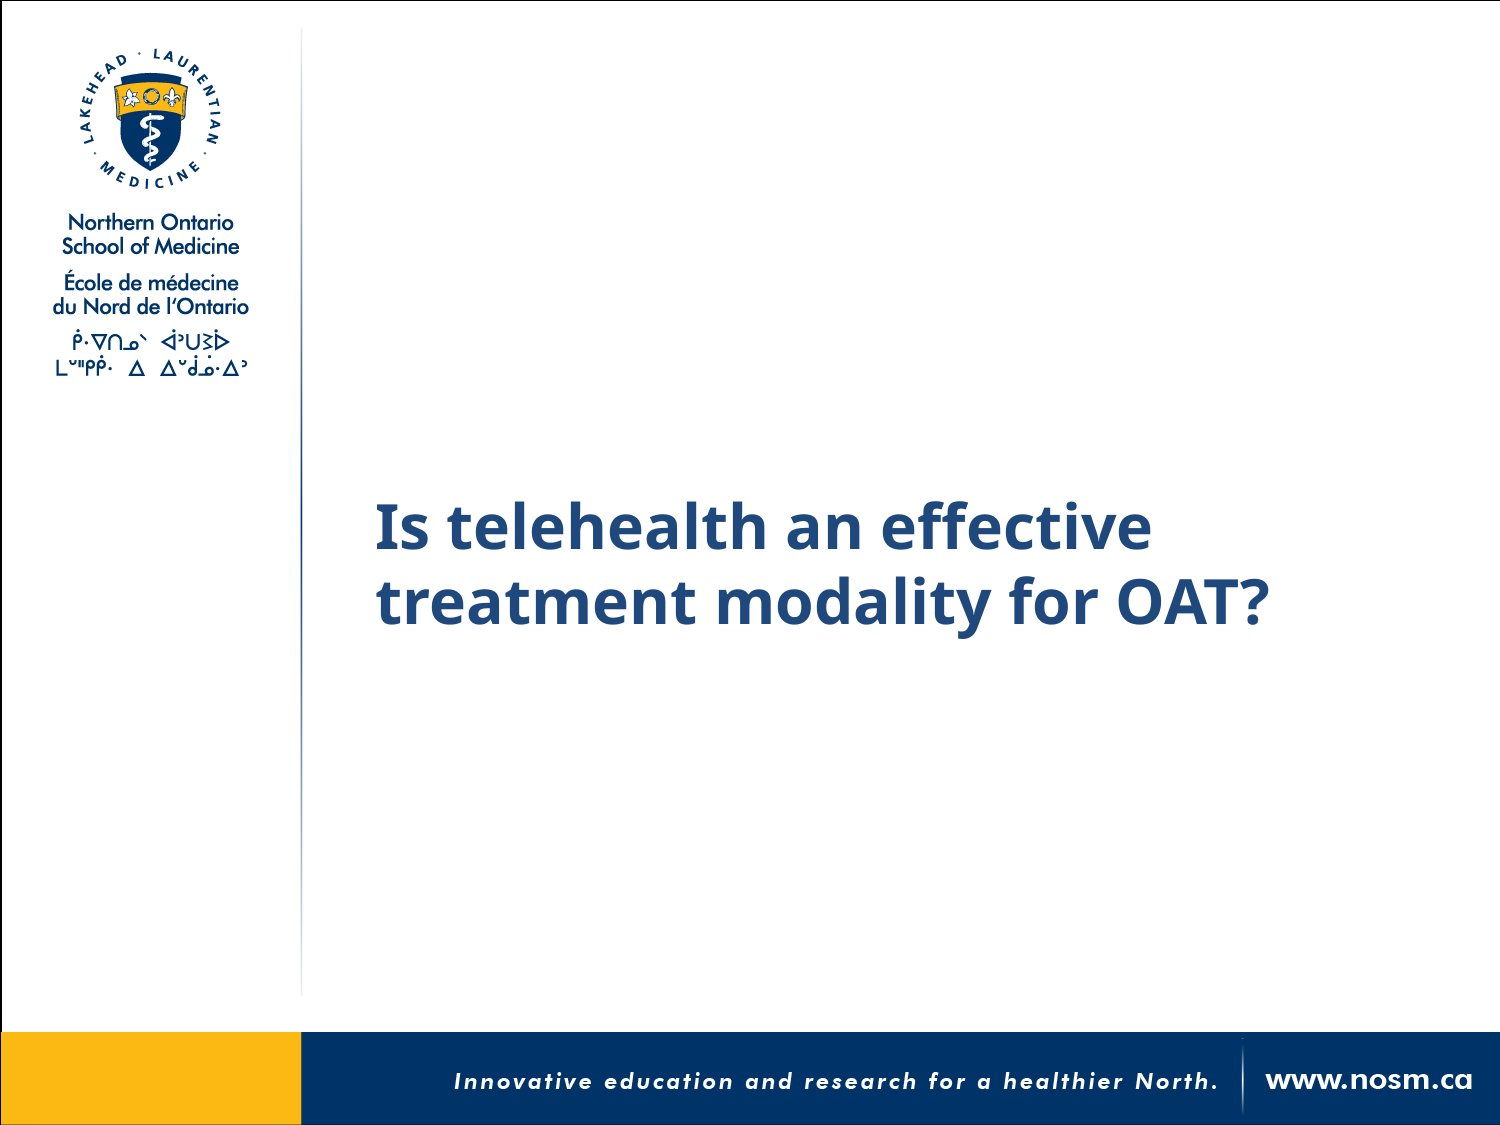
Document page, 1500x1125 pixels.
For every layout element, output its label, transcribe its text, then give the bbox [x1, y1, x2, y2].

title Is telehealth an effective treatment modality for OAT? [360, 468, 1434, 656]
picture [0, 0, 1500, 1125]
